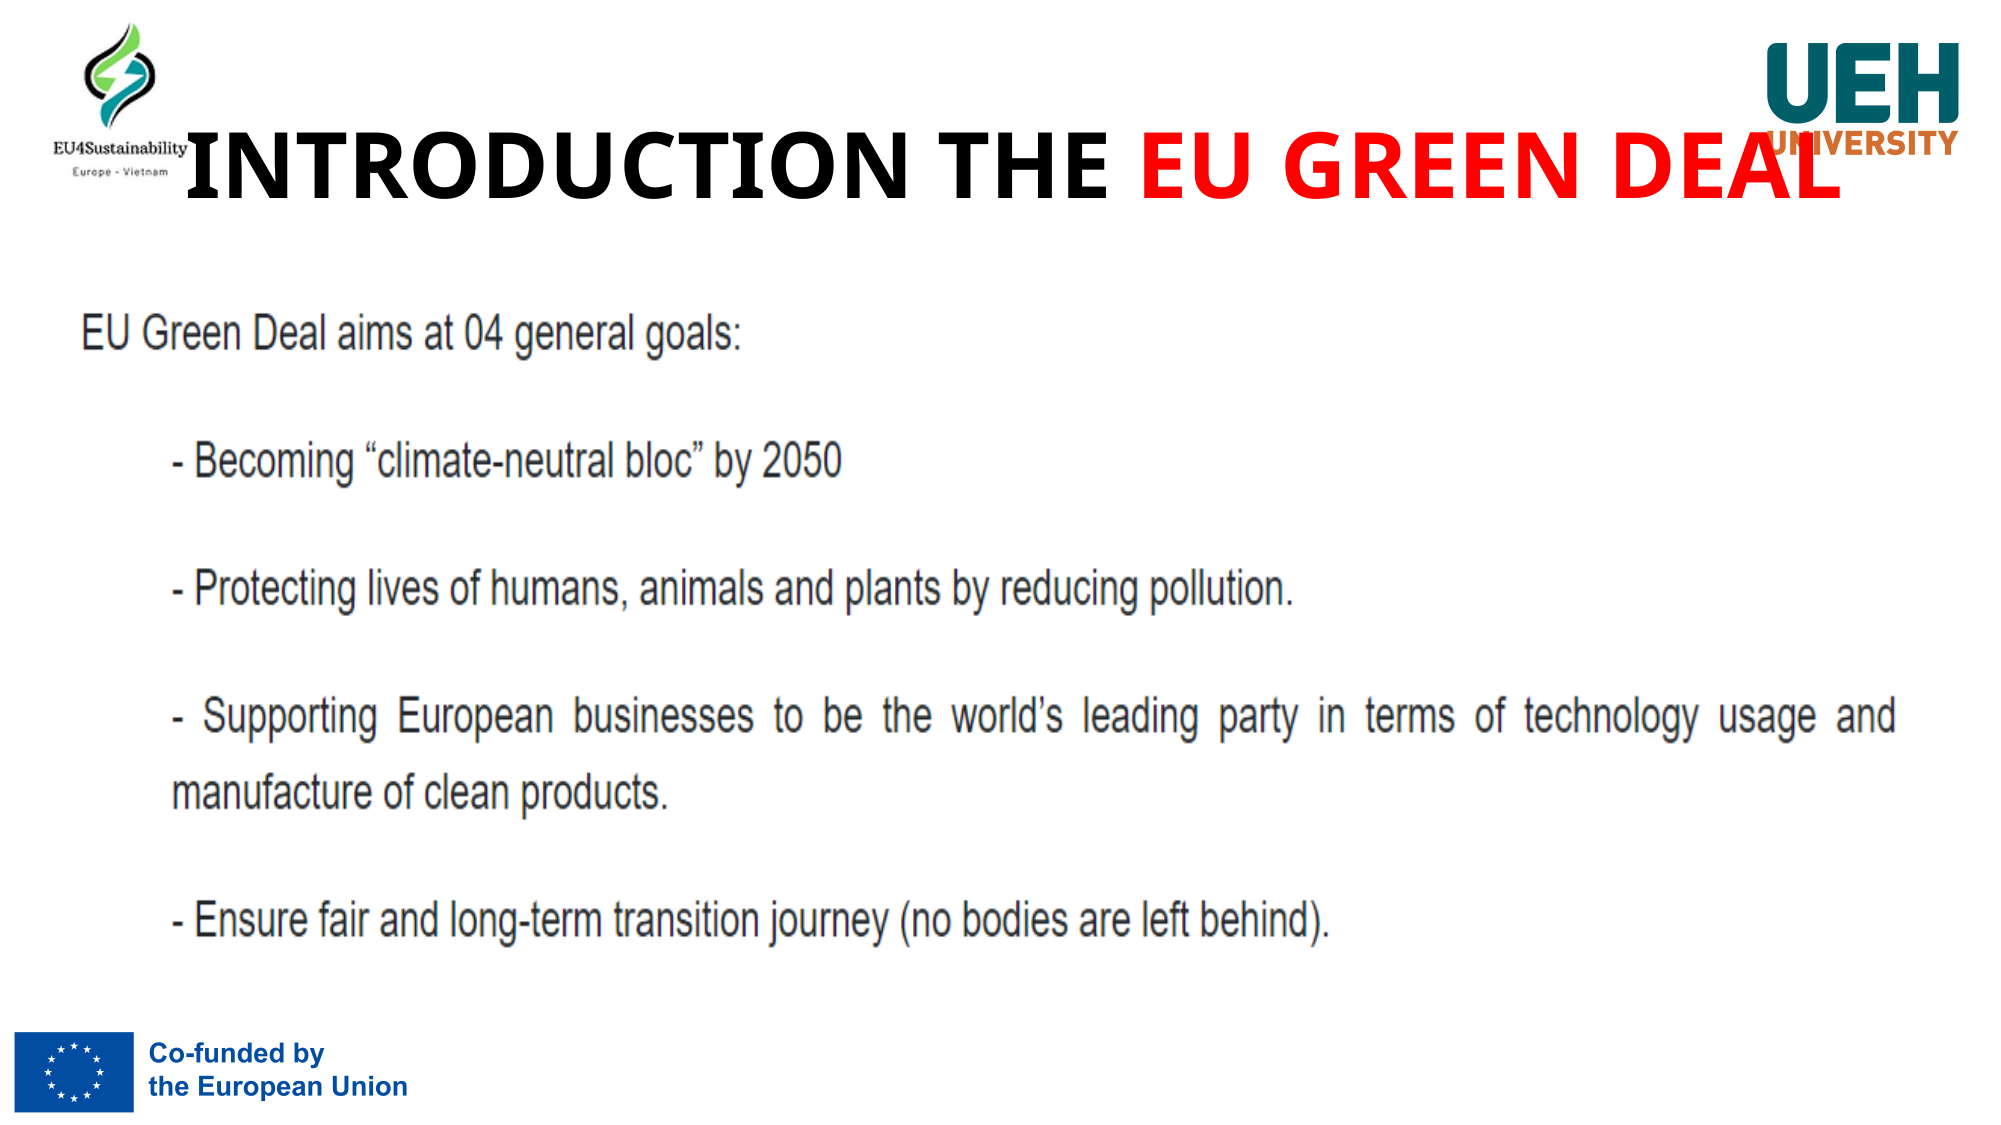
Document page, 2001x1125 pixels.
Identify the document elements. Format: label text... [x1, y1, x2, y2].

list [0, 263, 1932, 1003]
picture [26, 6, 215, 197]
picture [1752, 29, 1973, 169]
title INTRODUCTION THE EU GREEN DEAL [170, 59, 1863, 263]
picture [0, 1027, 429, 1118]
